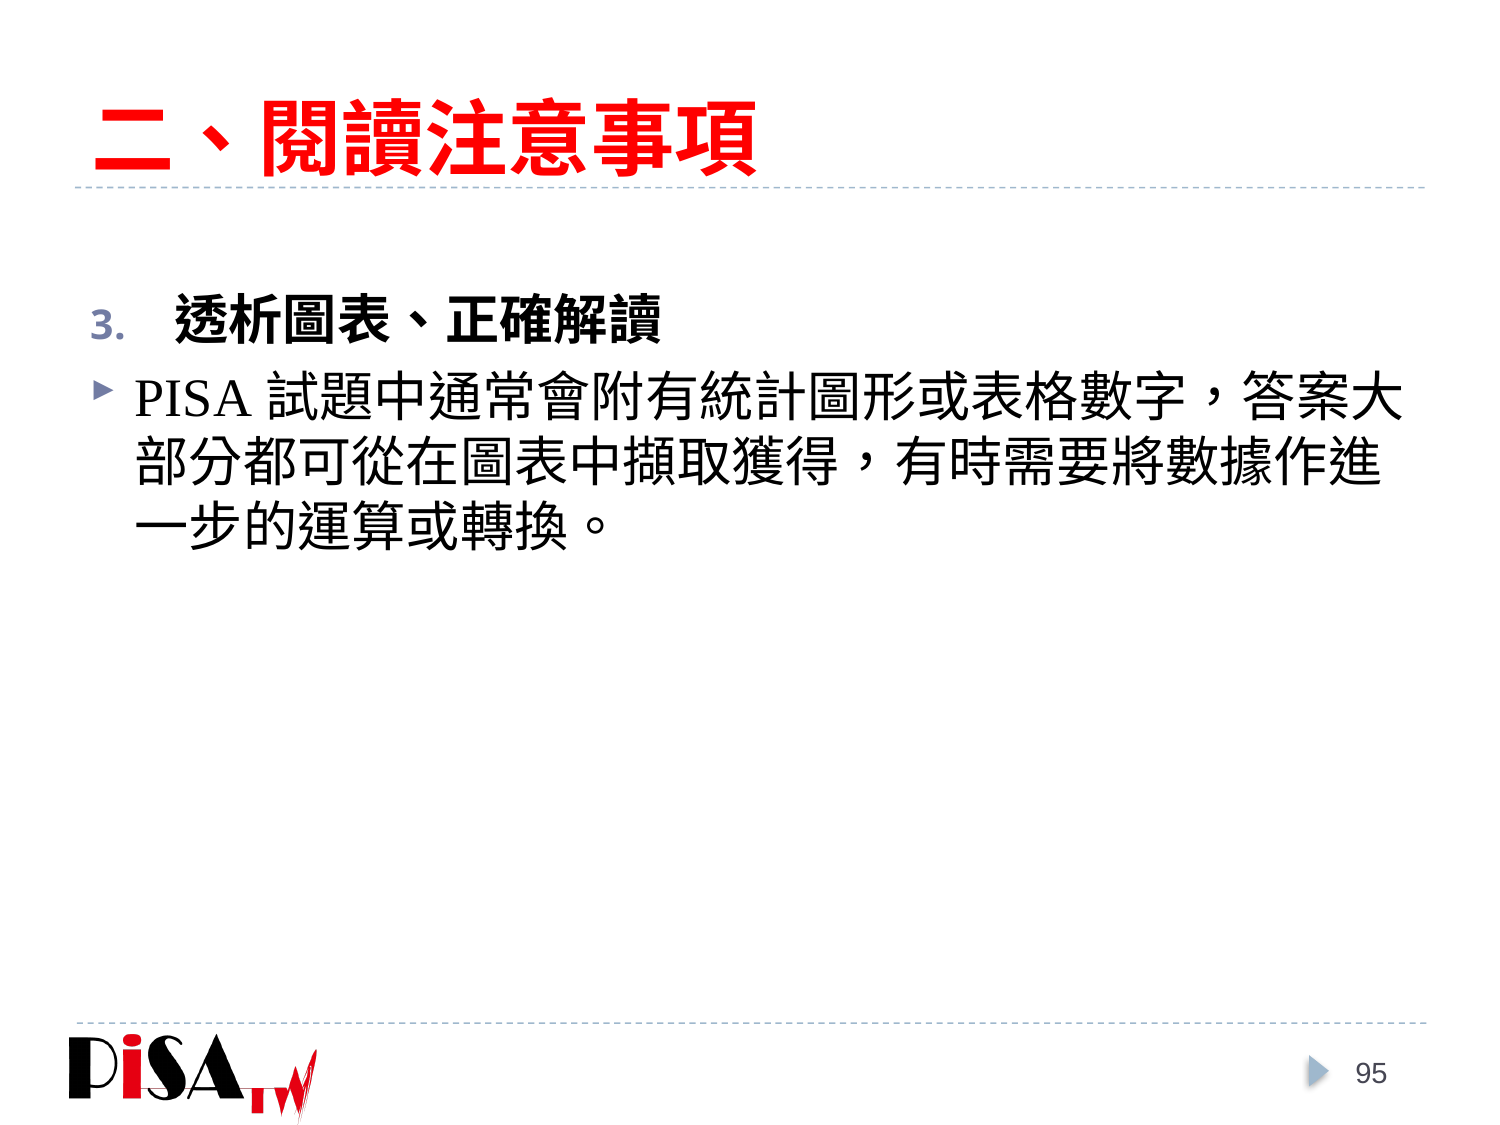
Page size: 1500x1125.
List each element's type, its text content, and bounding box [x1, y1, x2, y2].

picture [5, 952, 384, 1125]
list 透析圖表、正確解讀 PISA試題中通常會附有統計圖形或表格數字，答案大部分都可從在圖表中擷取獲得，有時需要將數據作進一步的運算或轉換。 [74, 199, 1426, 1011]
slide_number 95 [1340, 1046, 1495, 1107]
title 二、閱讀注意事項 [76, 30, 1176, 194]
